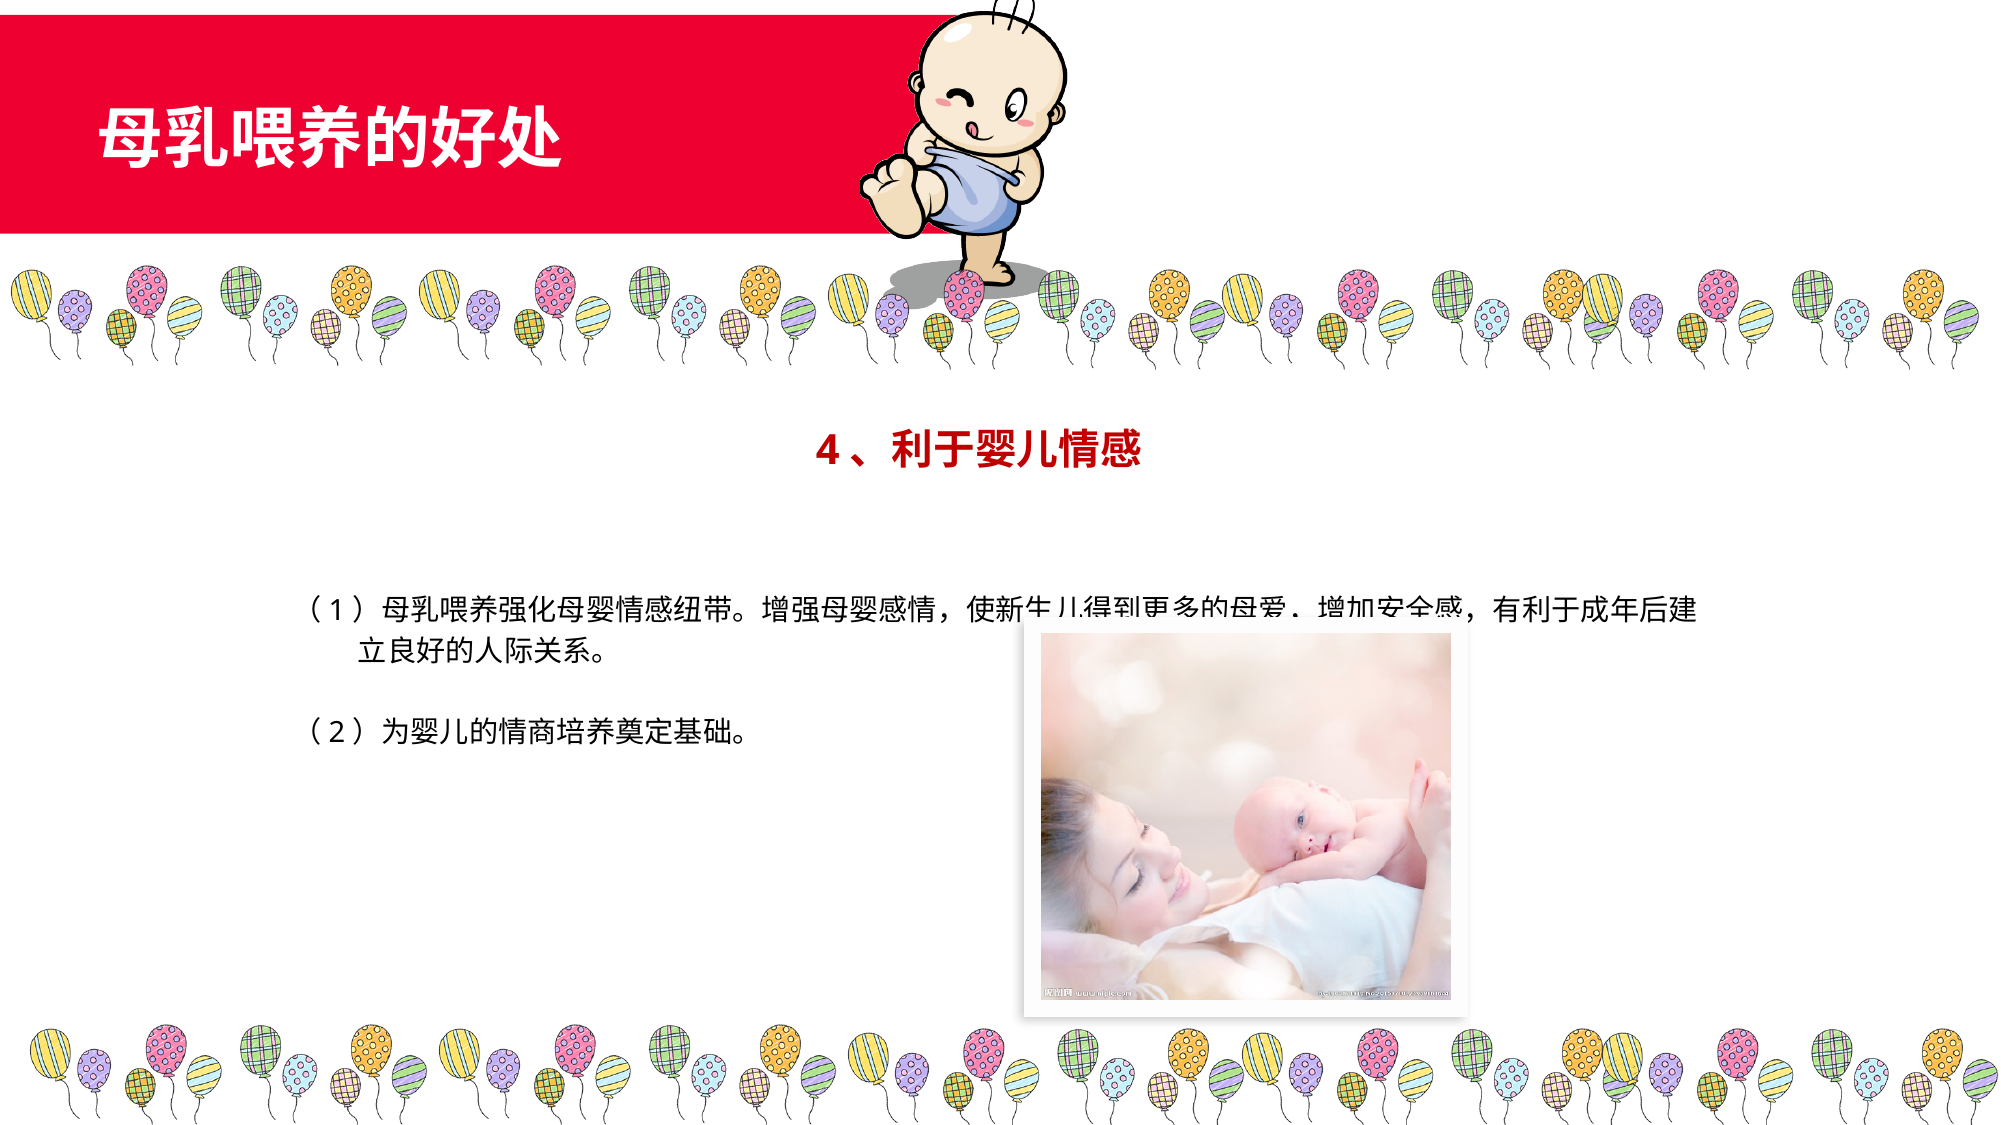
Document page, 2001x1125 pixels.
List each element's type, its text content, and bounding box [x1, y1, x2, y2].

picture [1040, 633, 1452, 1000]
text_box [0, 14, 860, 235]
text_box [19, 1022, 2000, 1125]
text_box （1）母乳喂养强化母婴情感纽带。增强母婴感情，使新生儿得到更多的母爱，增加安全感，有利于成年后建 立良好的人际关系。 （2）为婴儿的情商培养奠定基础。 [277, 583, 1723, 782]
text_box 4、利于婴儿情感 [801, 415, 1243, 481]
picture [860, 0, 1072, 263]
text_box 母乳喂养的好处 [81, 87, 611, 183]
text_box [0, 263, 1981, 370]
